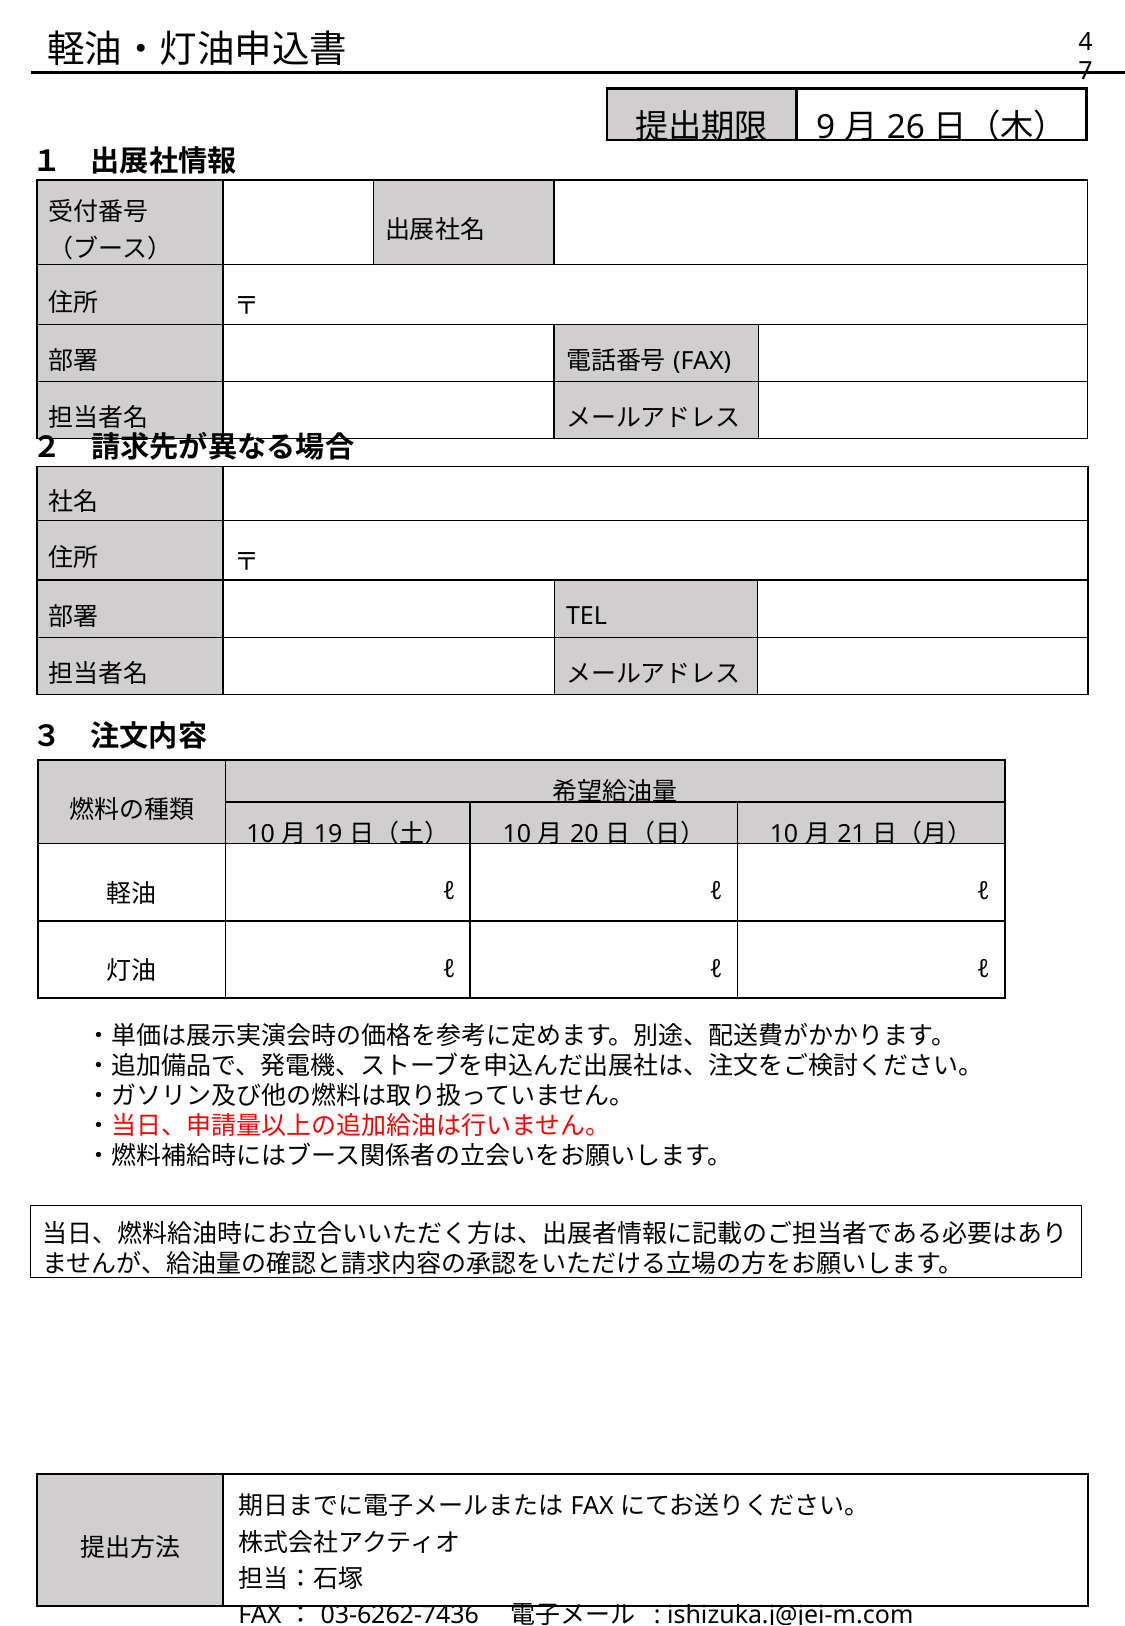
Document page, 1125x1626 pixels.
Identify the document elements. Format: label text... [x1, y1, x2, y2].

table_cell ℓ [226, 922, 469, 997]
table_cell 部署 [38, 325, 222, 381]
table_cell [224, 325, 553, 381]
text_box 当日、燃料給油時にお立合いいただく方は、出展者情報に記載のご担当者である必要はありませんが、給油量の確認と請求内容の承認をいただける立場の方をお願いします。 [30, 1205, 1082, 1278]
table_cell 〒 [224, 265, 1087, 324]
table_cell 〒 [224, 521, 1087, 579]
table_header 9月26日（木） [798, 90, 1085, 139]
table_header 出展社名 [374, 181, 553, 264]
table_cell [758, 638, 1087, 694]
text_box 軽油・灯油申込書 [32, 17, 363, 78]
table_cell ℓ [471, 922, 737, 997]
table_cell 担当者名 [38, 382, 222, 427]
table_cell 住所 [38, 265, 222, 324]
table_header [224, 467, 1087, 520]
table_cell ℓ [471, 844, 737, 920]
table_cell [758, 581, 1087, 637]
table_header 社名 [38, 467, 222, 520]
table_cell 10月20日（日） [471, 803, 737, 843]
table_cell 軽油 [39, 844, 225, 920]
table_cell [759, 382, 1087, 438]
text_box ２ 請求先が異なる場合 [17, 427, 370, 463]
table_header 期日までに電子メールまたはFAXにてお送りください。 株式会社アクティオ 担当：石塚 FAX：03-6262-7436 電子メール : ishizuka.j@jei-m.com [224, 1475, 1087, 1605]
table_header 燃料の種類 [39, 761, 225, 843]
table_cell [224, 581, 554, 637]
table_cell 10月21日（月） [738, 803, 1004, 843]
table_cell 10月19日（土） [226, 803, 469, 843]
table_cell 部署 [38, 581, 222, 637]
table_cell 電話番号(FAX) [555, 325, 758, 381]
table_header 希望給油量 [226, 761, 1004, 801]
table_cell 灯油 [39, 922, 225, 997]
table_cell [224, 638, 554, 694]
text_box １ 出展社情報 [17, 142, 253, 178]
table_cell [759, 325, 1087, 381]
table_cell TEL [555, 581, 757, 637]
table_header 提出期限 [608, 90, 795, 139]
table_cell メールアドレス [555, 382, 758, 438]
table_cell メールアドレス [555, 638, 757, 694]
text_box ・単価は展示実演会時の価格を参考に定めます。別途、配送費がかかります。 ・追加備品で、発電機、ストーブを申込んだ出展社は、注文をご検討ください。 ・ガソリン及び他の燃料は取り扱っていません。 ・当日、申請量以上の追加給油は行いません。 ・燃料補給時にはブース関係者の立会いをお願いします。 [71, 1012, 999, 1178]
table_cell 担当者名 [38, 638, 222, 694]
table_header [224, 181, 373, 264]
table_header 提出方法 [38, 1475, 222, 1605]
table_header 受付番号 （ブース） [38, 181, 222, 264]
table_cell ℓ [226, 844, 469, 920]
table_cell 住所 [38, 521, 222, 579]
table_cell ℓ [738, 844, 1004, 920]
table_cell ℓ [738, 922, 1004, 997]
table_header [555, 181, 1087, 264]
slide_number 47 [1056, 32, 1115, 78]
table_cell [224, 382, 553, 438]
text_box ３ 注文内容 [17, 716, 223, 753]
